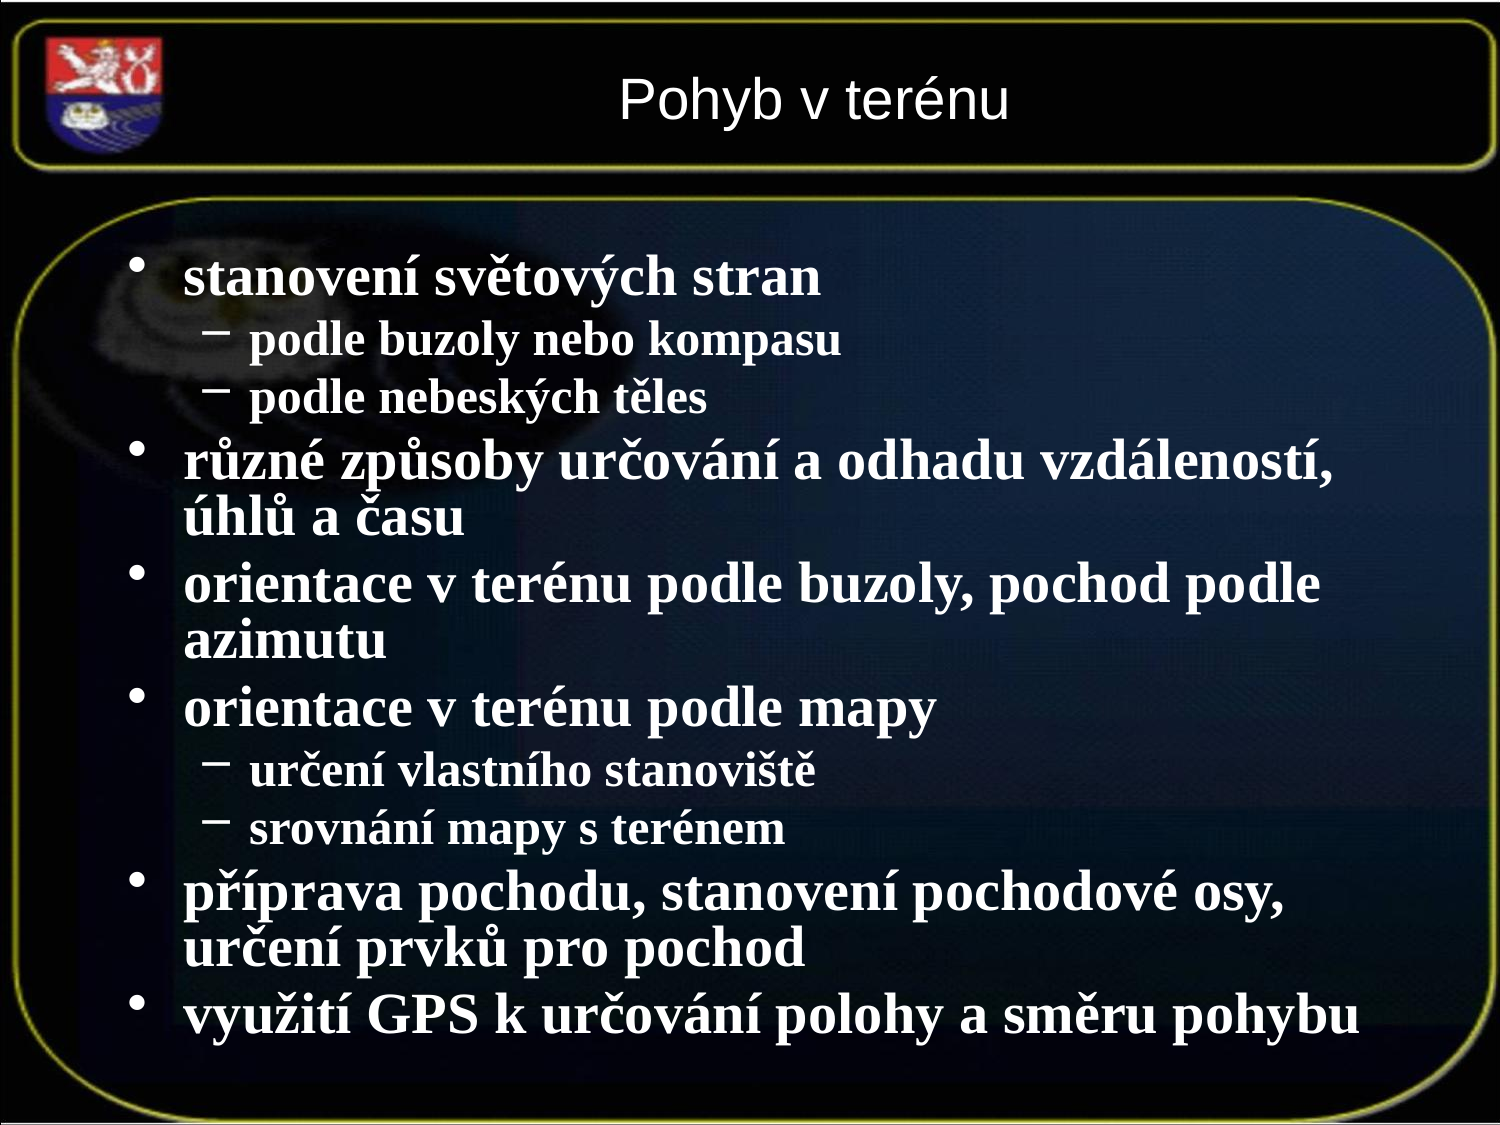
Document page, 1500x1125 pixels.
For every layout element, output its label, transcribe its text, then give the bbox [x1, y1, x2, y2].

title Pohyb v terénu [140, 2, 1491, 191]
picture [0, 0, 1500, 1125]
list stanovení světových stran podle buzoly nebo kompasu podle nebeských těles různé způsoby určování a odhadu vzdáleností, úhlů a času orientace v terénu podle buzoly, pochod podle azimutu orientace v terénu podle mapy určení vlastního stanoviště srovnání mapy s terénem příprava pochodu, stanovení pochodové osy, určení prvků pro pochod využití GPS k určování polohy a směru pohybu [112, 243, 1426, 916]
